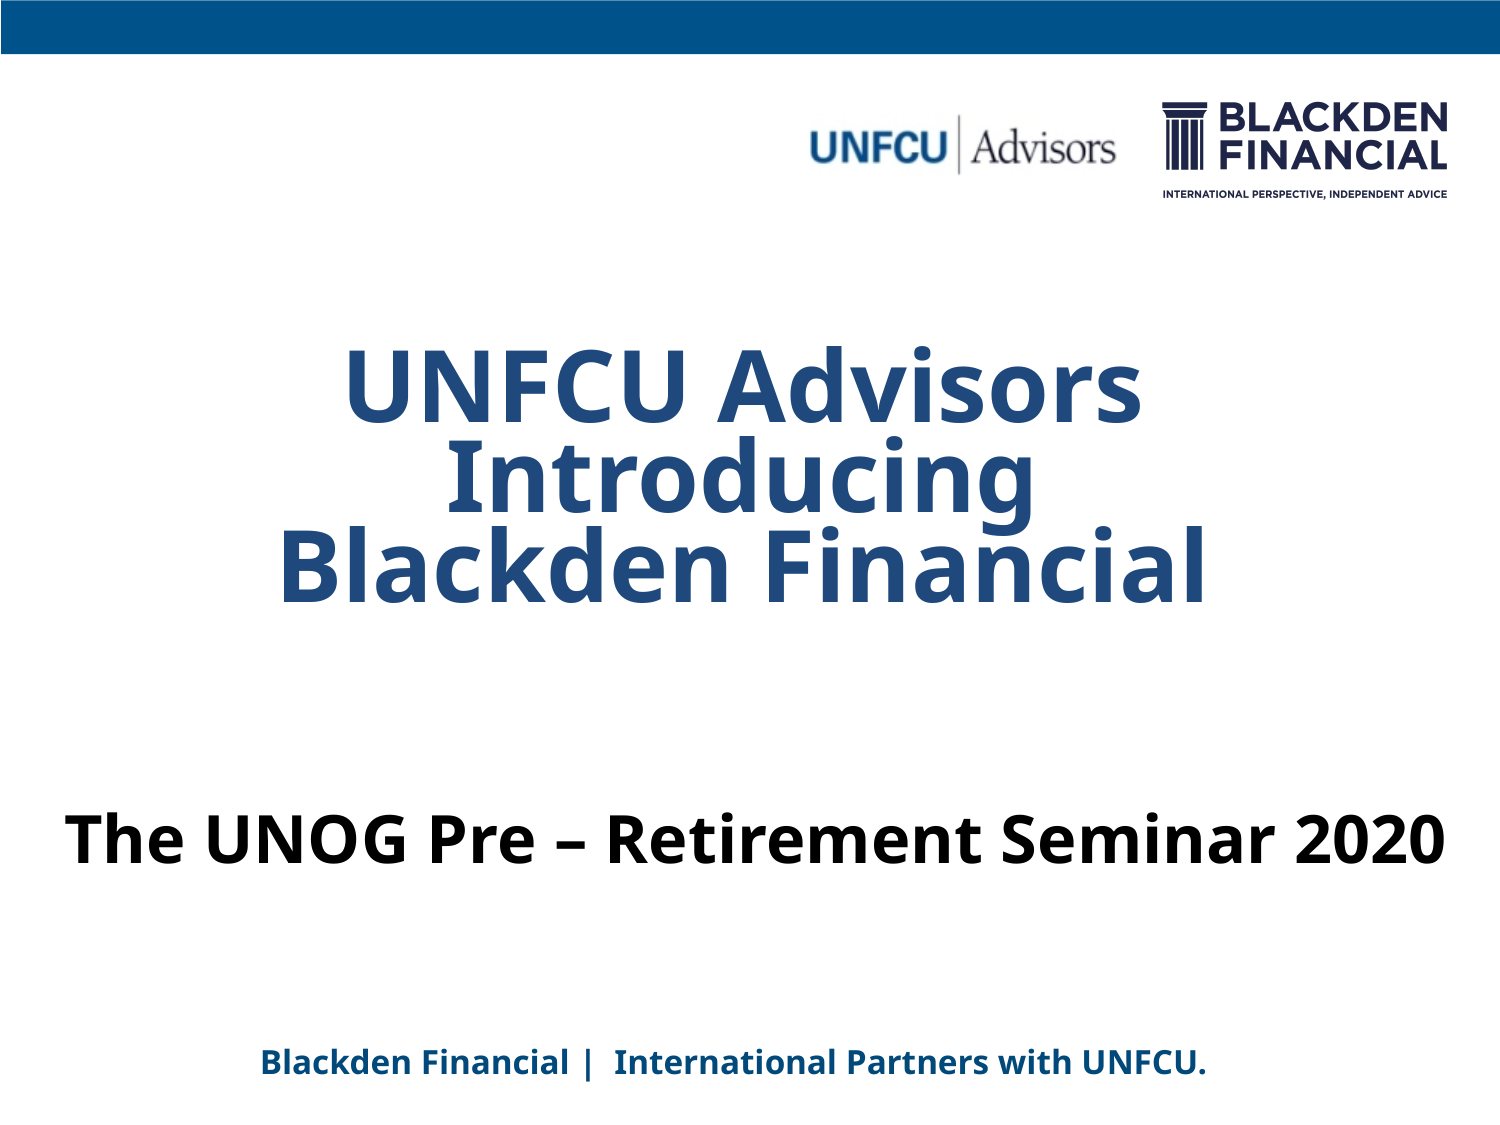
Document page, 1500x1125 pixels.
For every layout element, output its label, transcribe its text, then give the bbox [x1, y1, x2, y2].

text_box [1, 0, 1500, 55]
picture [1161, 99, 1449, 200]
text_box UNFCU Advisors Introducing Blackden Financial The UNOG Pre – Retirement Seminar 2020 [17, 332, 1495, 926]
text_box Blackden Financial | International Partners with UNFCU. [0, 1033, 1478, 1093]
picture [808, 113, 1117, 178]
